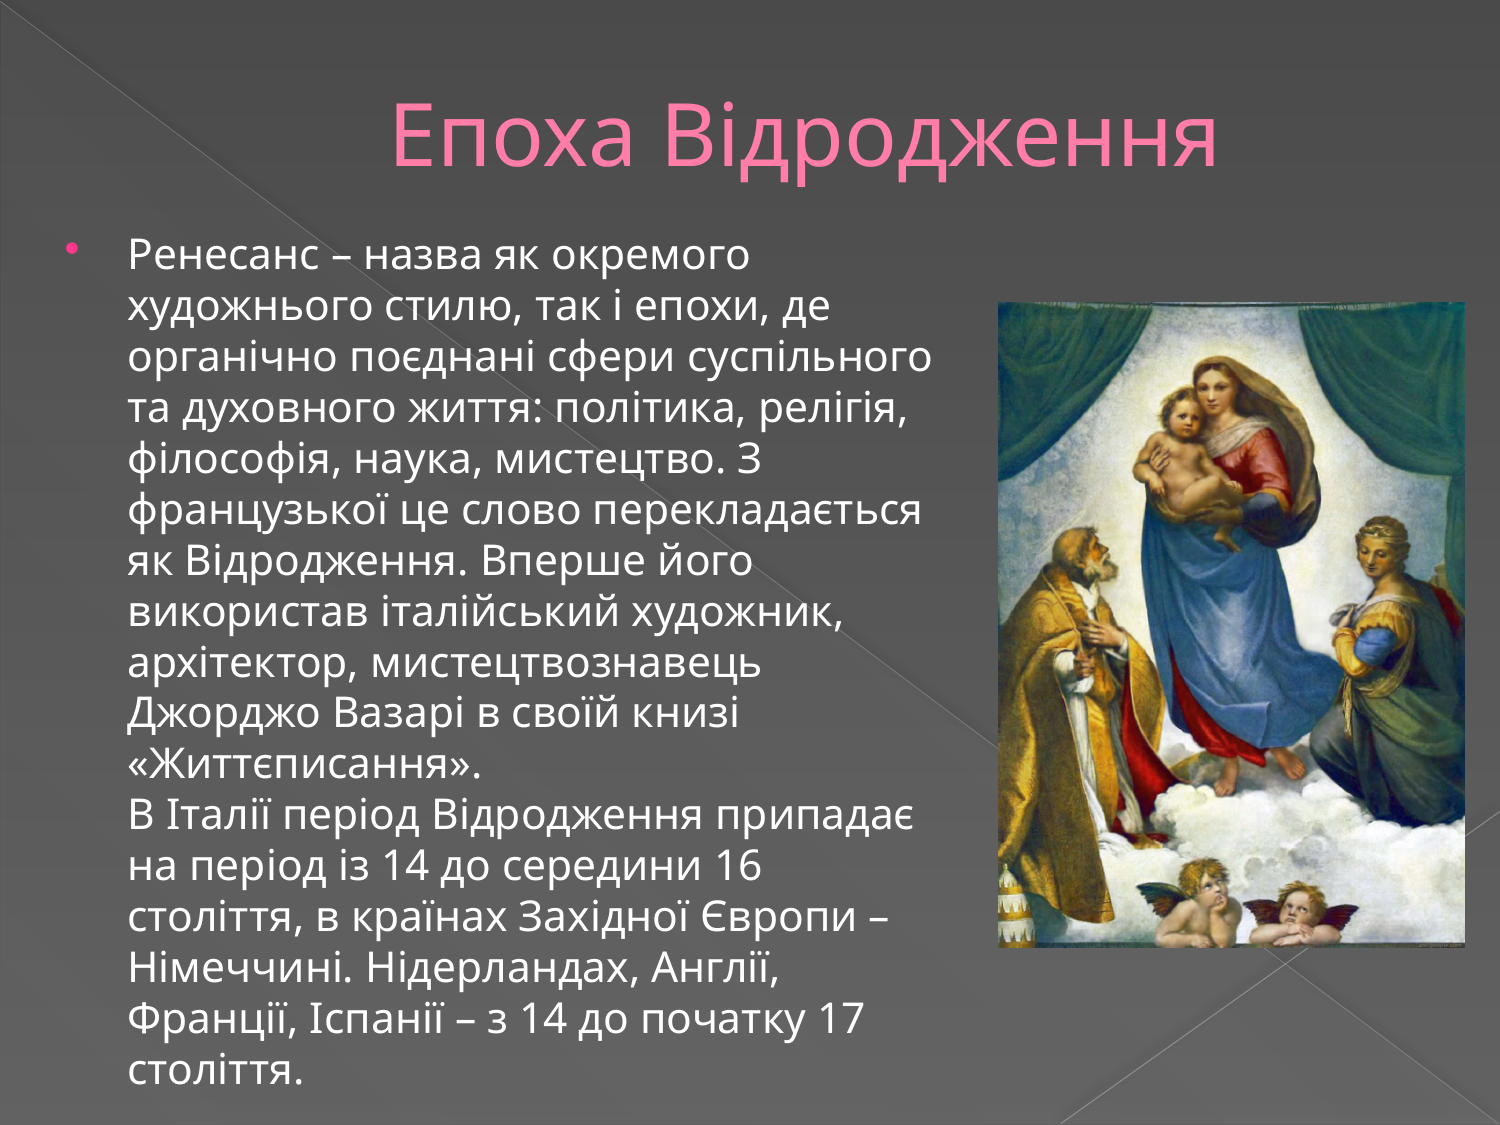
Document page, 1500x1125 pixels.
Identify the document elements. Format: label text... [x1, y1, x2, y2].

list Ренесанс – назва як окремого художнього стилю, так і епохи, де органічно поєднані сфери суспільного та духовного життя: політика, релігія, філософія, наука, мистецтво. З французької це слово перекладається як Відродження. Вперше його використав італійський художник, архітектор, мистецтвознавець Джорджо Вазарі в своїй книзі «Життєписання». В Італії період Відродження припадає на період із 14 до середини 16 століття, в країнах Західної Європи – Німеччині. Нідерландах, Англії, Франції, Іспанії – з 14 до початку 17 століття. [41, 219, 951, 1106]
picture [997, 302, 1465, 949]
title Епоха Відродження [294, 30, 1400, 232]
